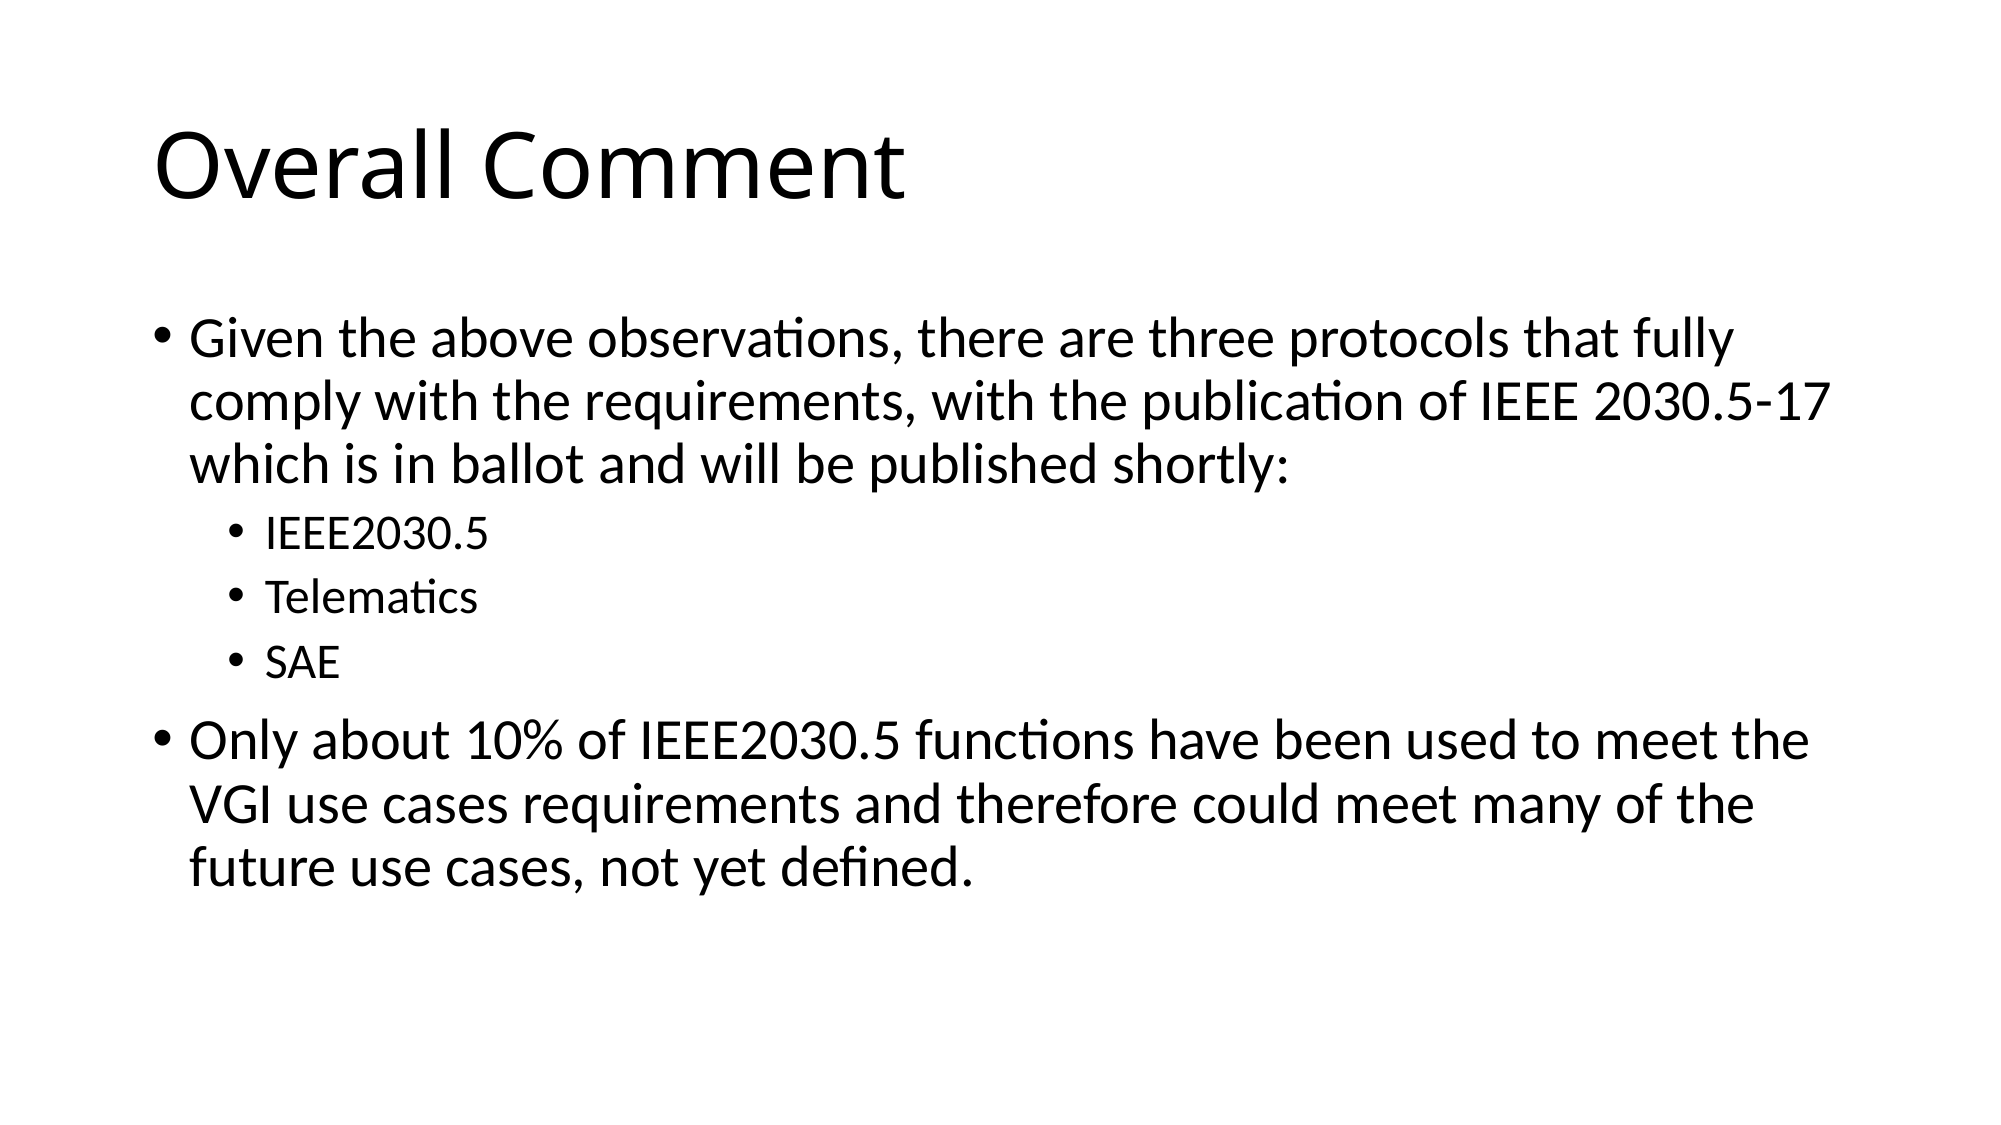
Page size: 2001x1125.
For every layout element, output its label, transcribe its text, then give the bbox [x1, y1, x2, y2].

list Given the above observations, there are three protocols that fully comply with the requirements, with the publication of IEEE 2030.5-17 which is in ballot and will be published shortly: IEEE2030.5 Telematics SAE Only about 10% of IEEE2030.5 functions have been used to meet the VGI use cases requirements and therefore could meet many of the future use cases, not yet defined. [137, 299, 1863, 1014]
title Overall Comment [137, 59, 1863, 278]
